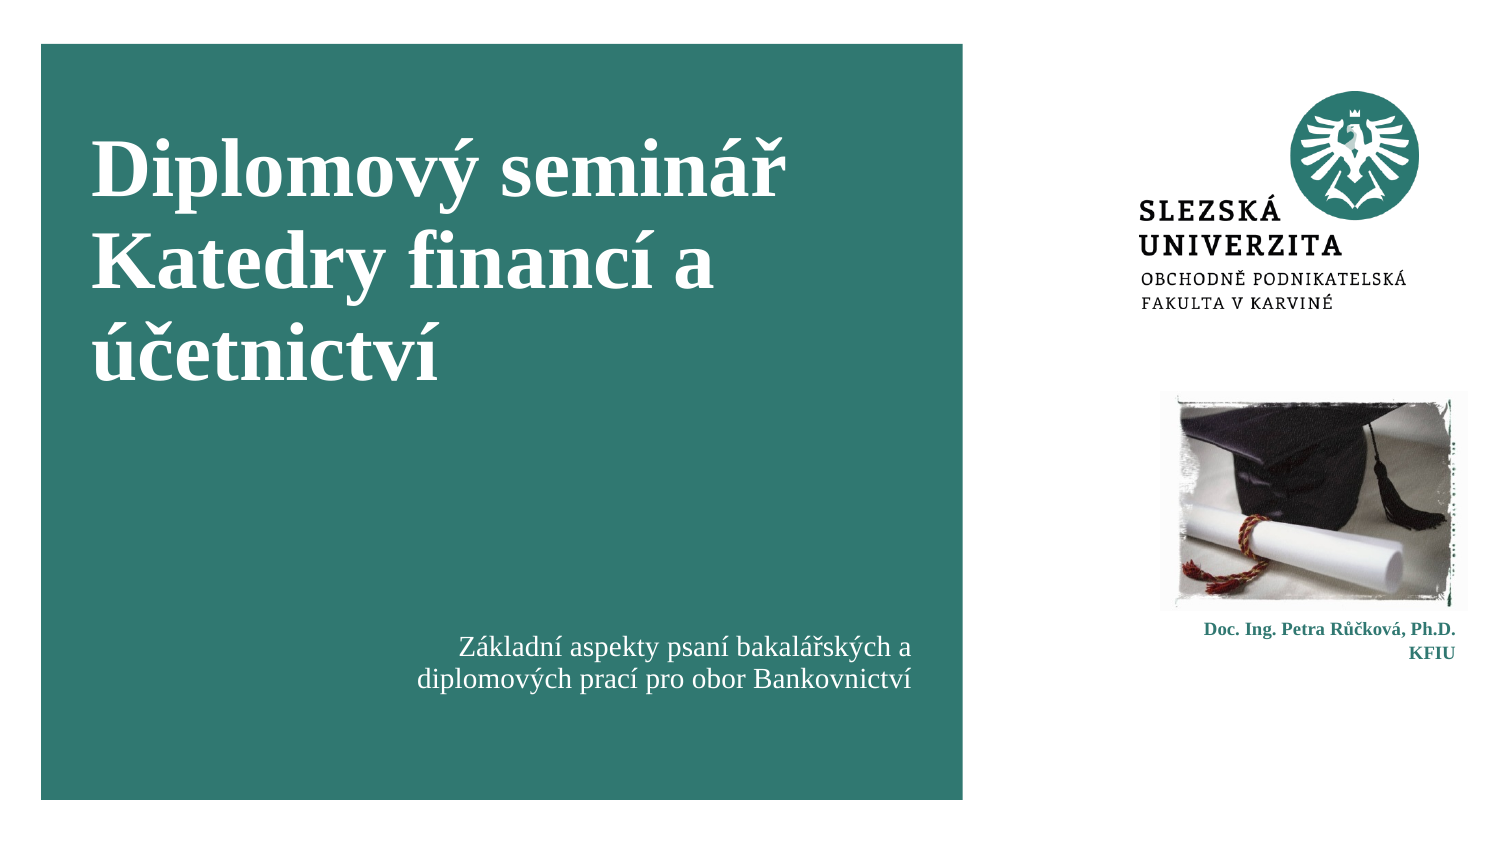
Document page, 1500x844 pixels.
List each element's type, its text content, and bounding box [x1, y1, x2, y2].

picture [1159, 391, 1468, 612]
text_box [39, 42, 965, 802]
picture [1139, 90, 1419, 309]
title Diplomový seminář Katedry financí a účetnictví [76, 114, 916, 470]
text_box Doc. Ing. Petra Růčková, Ph.D. KFIU [1139, 610, 1471, 800]
subtitle Základní aspekty psaní bakalářských a diplomových prací pro obor Bankovnictví [289, 622, 928, 753]
